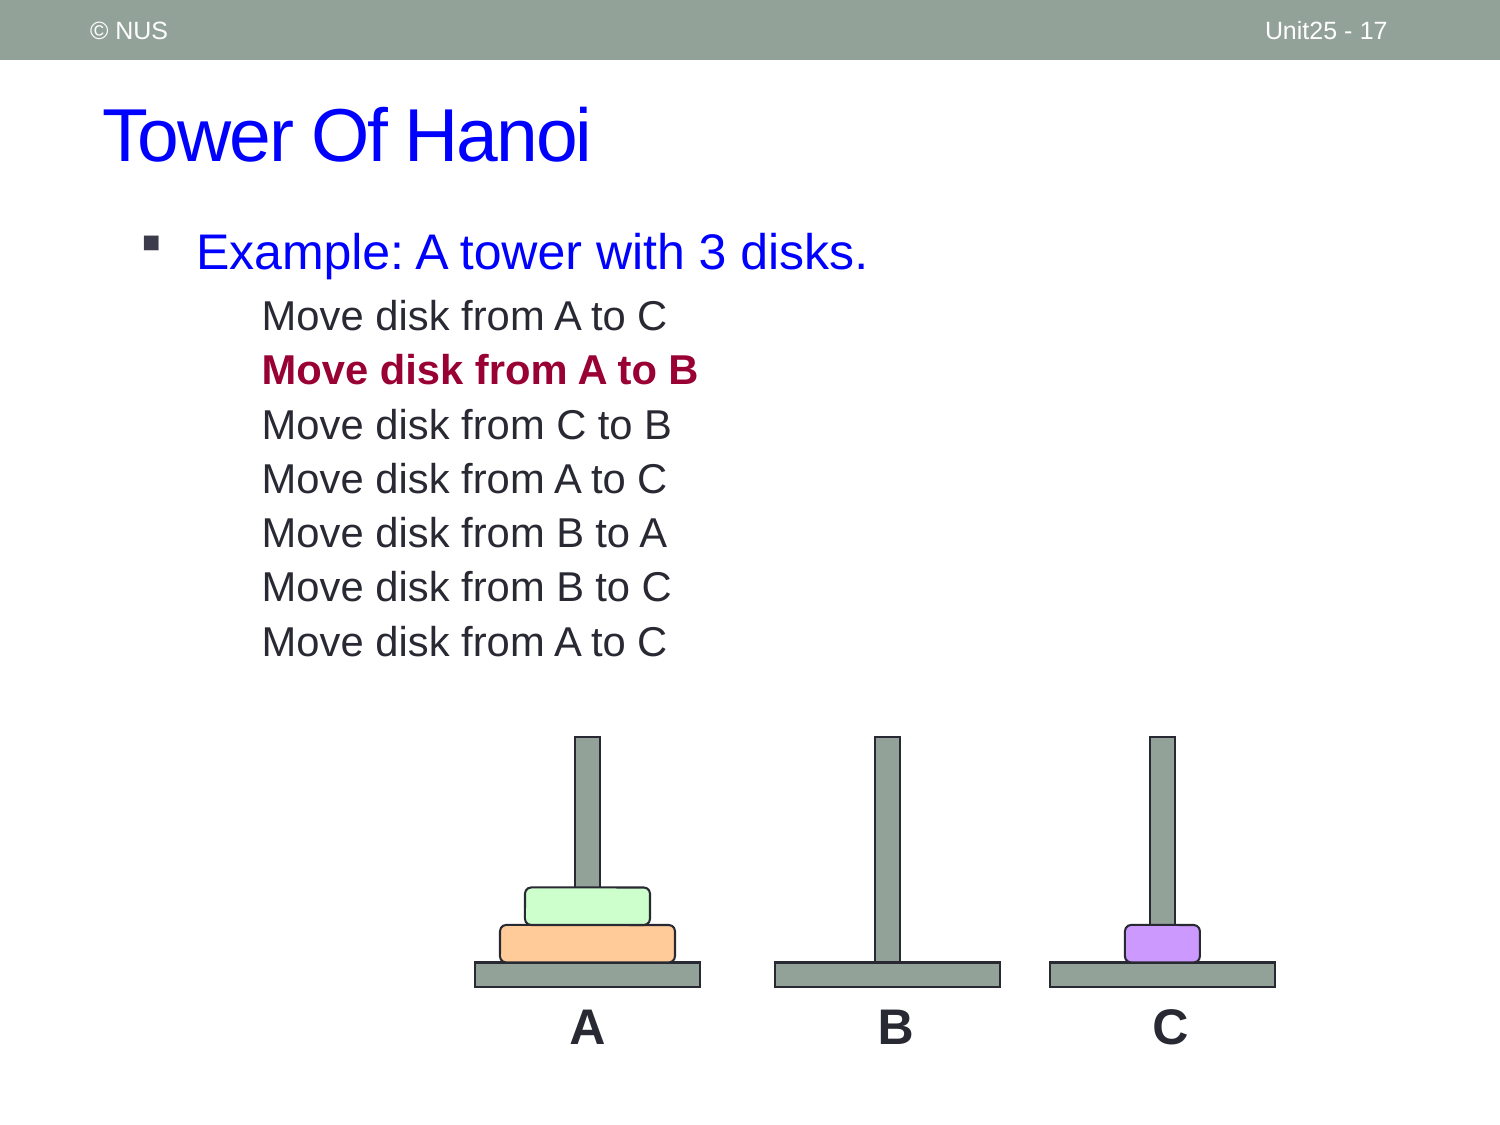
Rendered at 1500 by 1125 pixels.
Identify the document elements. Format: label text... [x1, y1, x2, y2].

title Tower Of Hanoi [87, 62, 1463, 200]
text_box B [862, 996, 929, 1063]
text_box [474, 737, 701, 988]
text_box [774, 737, 1001, 988]
text_box A [549, 996, 625, 1063]
text_box Example: A tower with 3 disks. Move disk from A to C Move disk from A to B Move disk from C to B Move disk from A to C Move disk from B to A Move disk from B to C Move disk from A to C [125, 212, 1438, 1038]
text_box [1049, 737, 1276, 988]
slide_number Unit25 - 17 [1250, 3, 1425, 57]
slide_number © NUS [75, 3, 550, 57]
text_box C [1137, 996, 1200, 1063]
